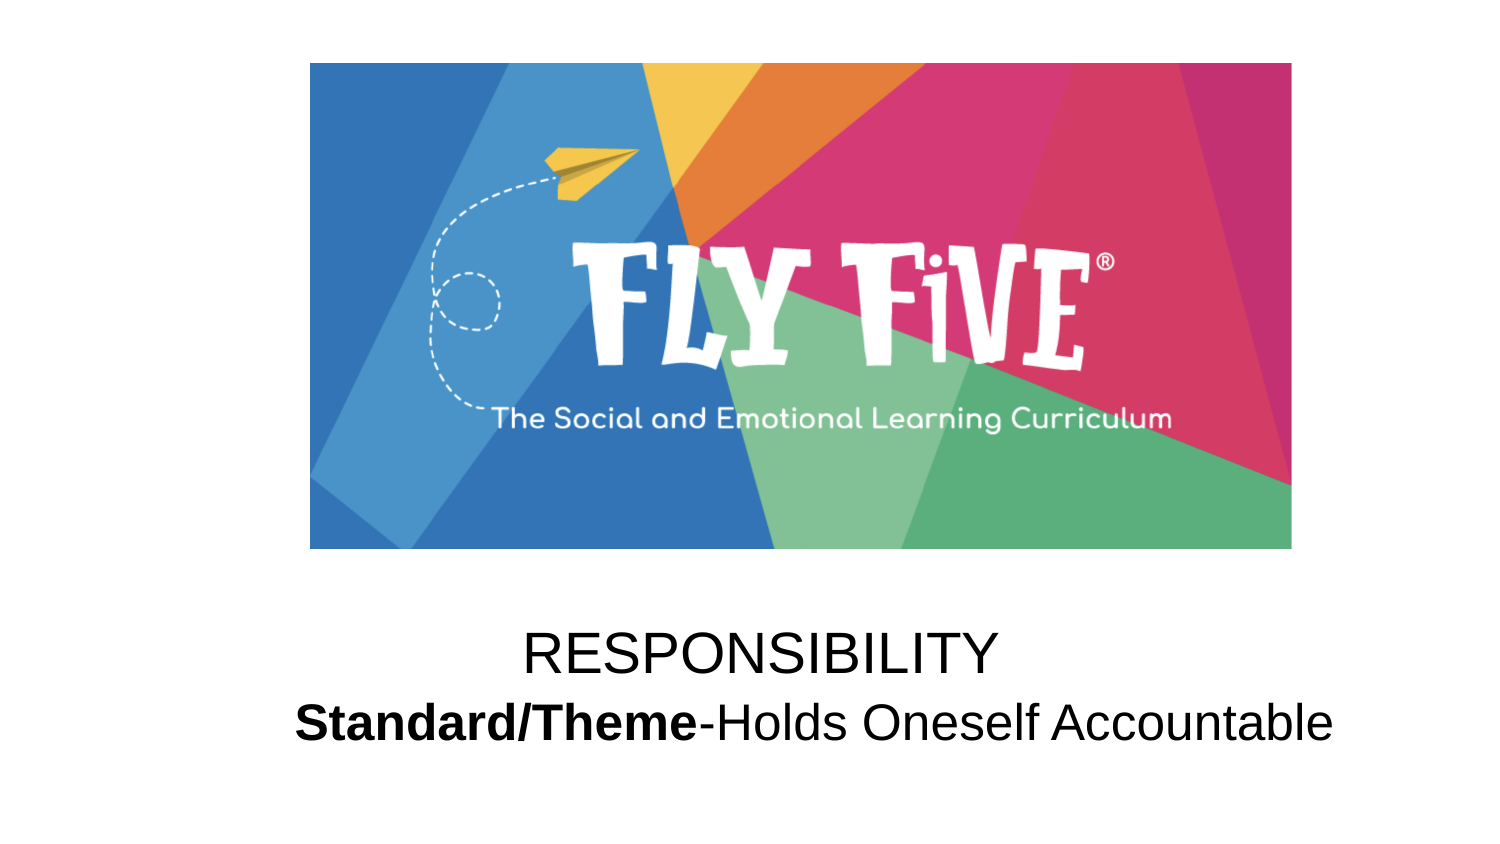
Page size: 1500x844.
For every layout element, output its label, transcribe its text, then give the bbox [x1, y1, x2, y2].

picture [310, 63, 1292, 549]
title RESPONSIBILITY Standard/Theme-Holds Oneself Accountable [23, 605, 1500, 813]
